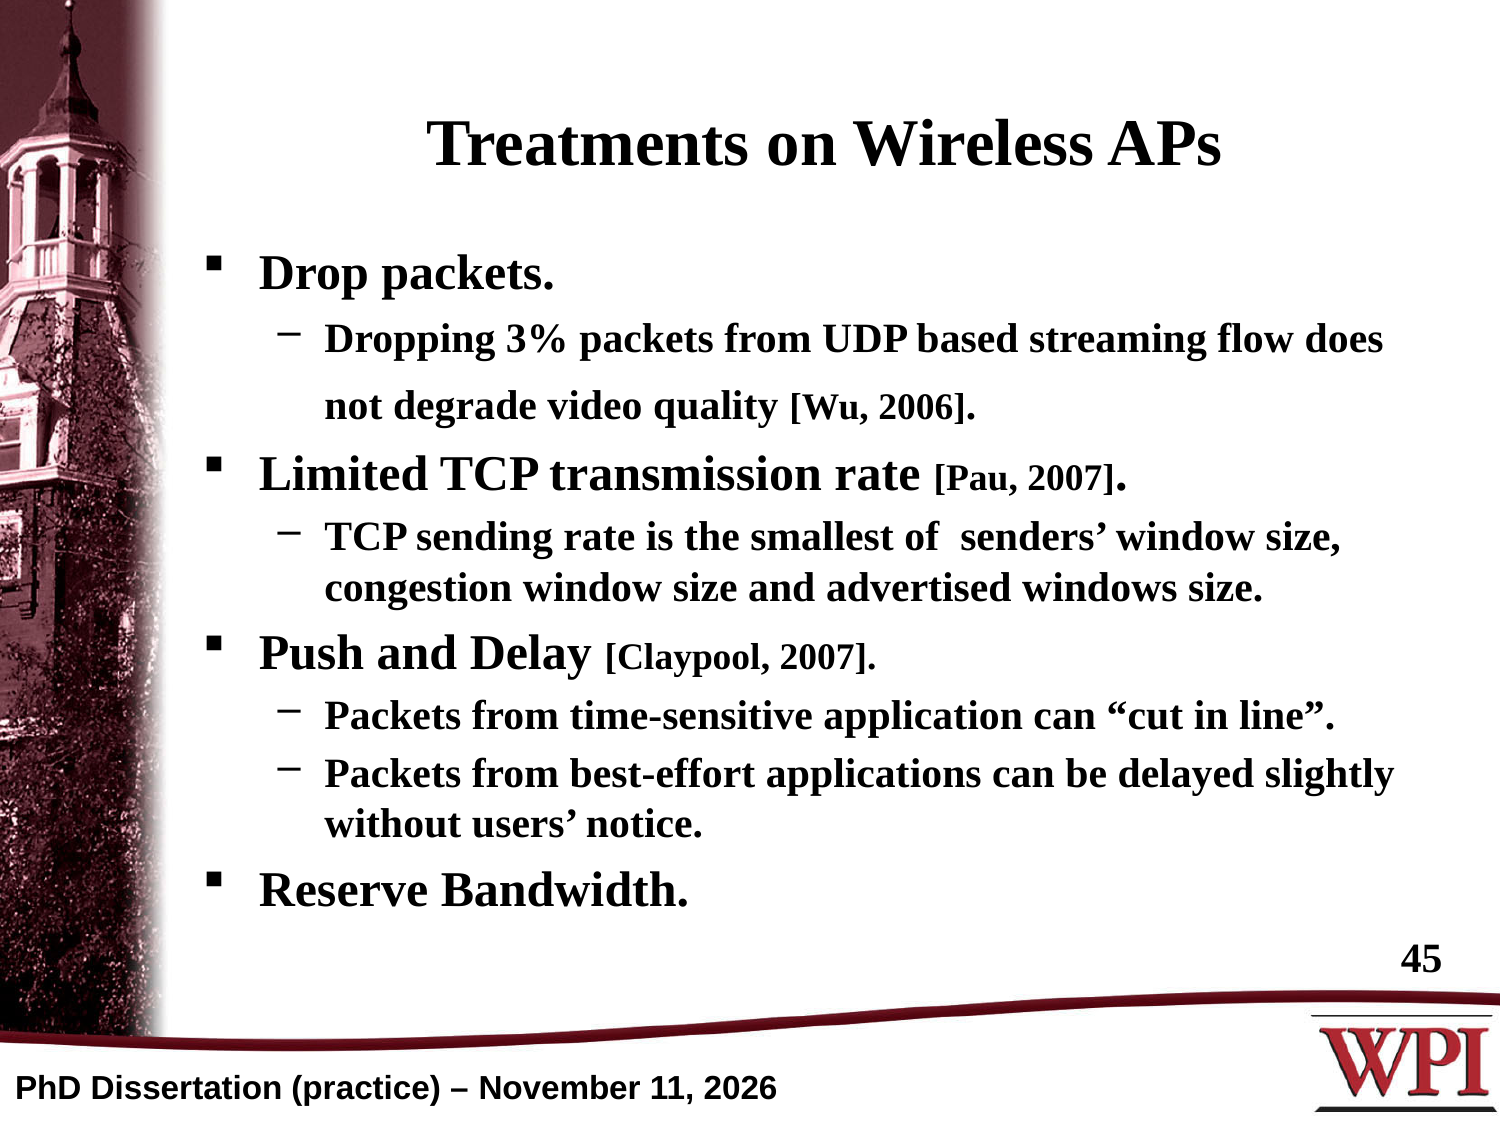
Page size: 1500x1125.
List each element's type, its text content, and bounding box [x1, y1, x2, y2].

slide_number 45 [1310, 922, 1458, 1001]
list Drop packets. Dropping 3% packets from UDP based streaming flow does not degrade video quality [Wu, 2006]. Limited TCP transmission rate [Pau, 2007]. TCP sending rate is the smallest of senders’ window size, congestion window size and advertised windows size. Push and Delay [Claypool, 2007]. Packets from time-sensitive application can “cut in line”. Packets from best-effort applications can be delayed slightly without users’ notice. Reserve Bandwidth. [187, 231, 1463, 975]
picture [0, 0, 1500, 1125]
title Treatments on Wireless APs [187, 45, 1463, 231]
footer PhD Dissertation (practice) – April 28, 2014 [0, 1058, 833, 1125]
